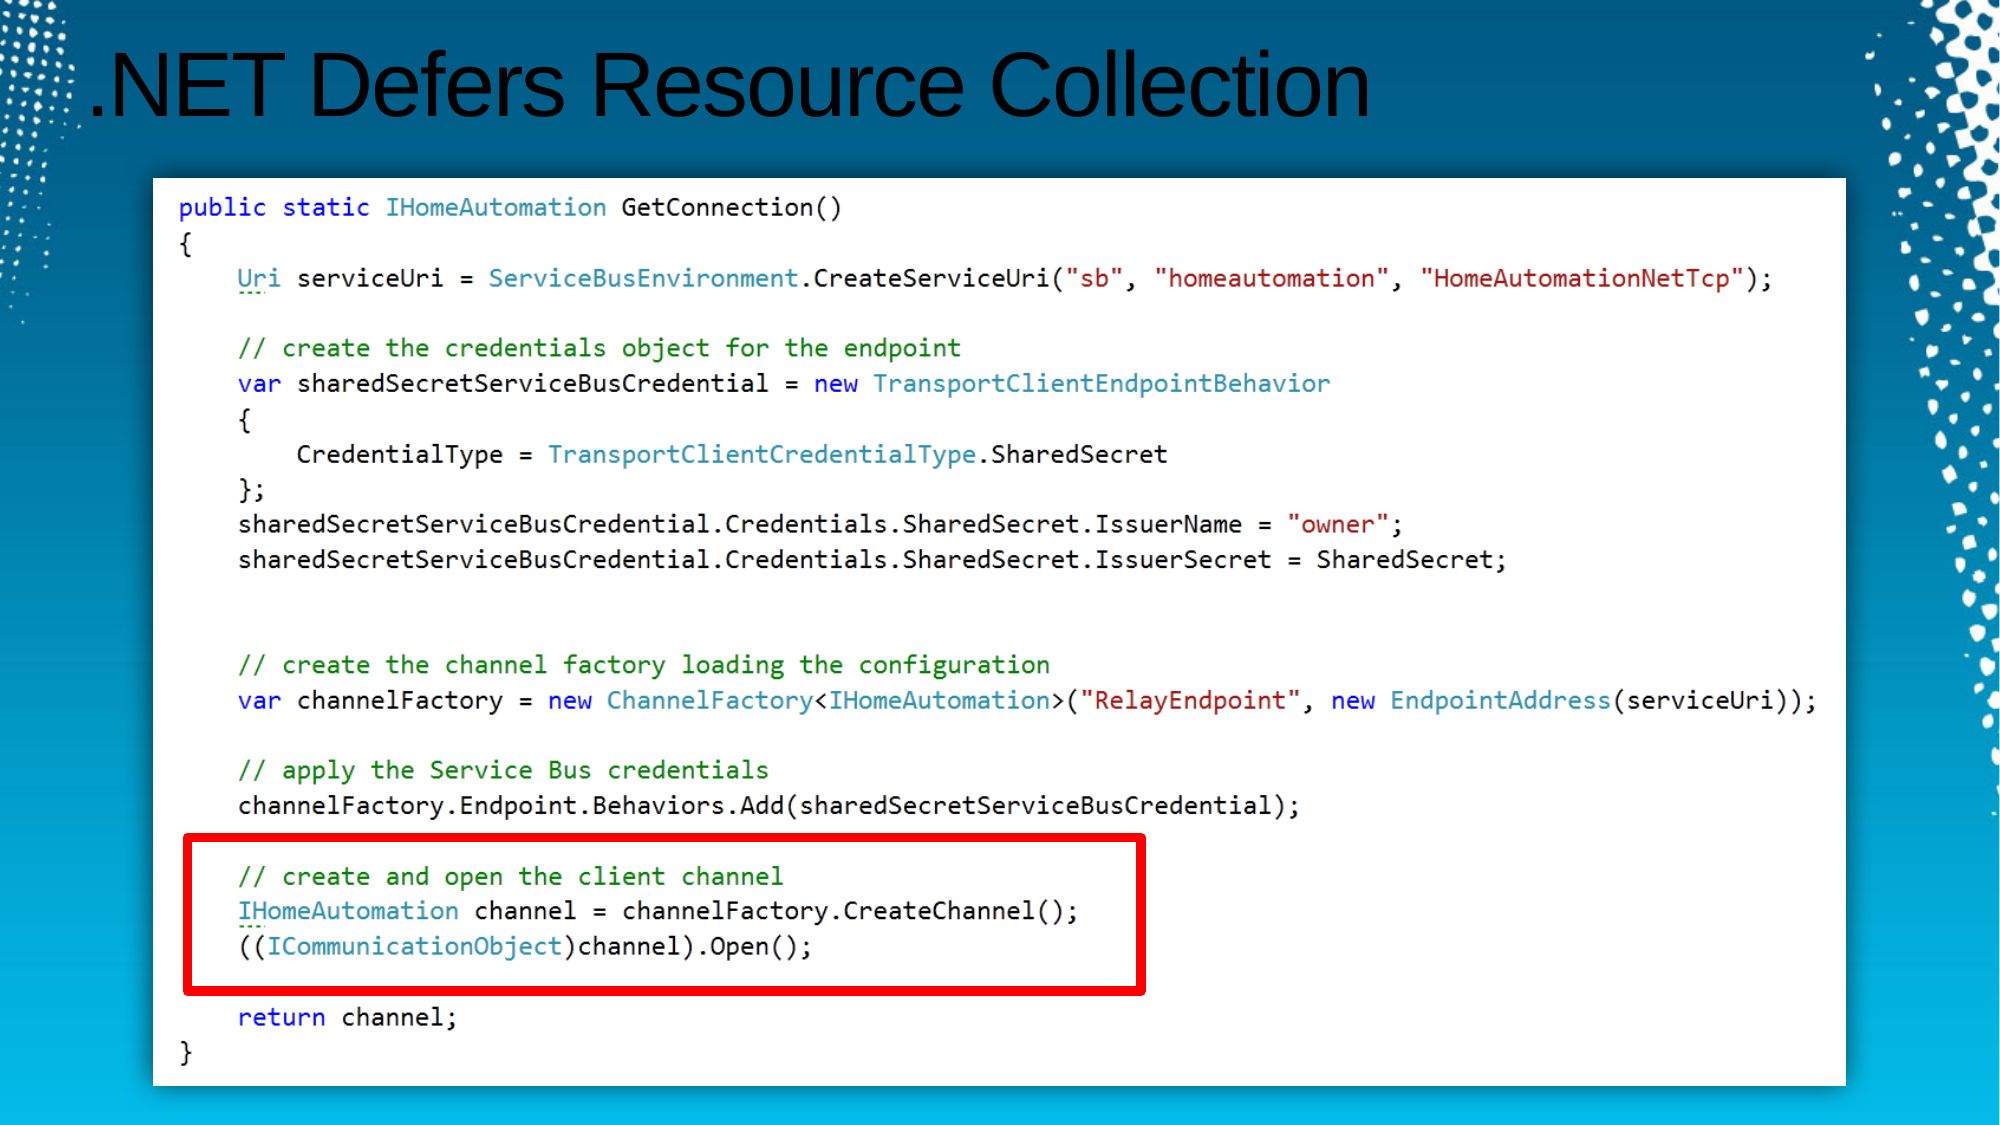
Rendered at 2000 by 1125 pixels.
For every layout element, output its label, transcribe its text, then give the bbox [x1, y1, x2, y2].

picture [1942, 465, 1958, 483]
picture [1983, 404, 1992, 414]
picture [1920, 257, 1932, 264]
picture [58, 32, 66, 41]
picture [54, 76, 60, 83]
picture [1926, 344, 1939, 358]
picture [154, 179, 1845, 1085]
picture [1935, 379, 1948, 391]
picture [1960, 392, 1970, 403]
picture [1928, 399, 1939, 415]
picture [17, 129, 23, 136]
picture [9, 84, 15, 91]
picture [11, 55, 21, 64]
picture [1970, 426, 1980, 436]
picture [1911, 223, 1918, 230]
picture [1941, 324, 1952, 332]
picture [1946, 155, 1961, 167]
picture [1963, 535, 1977, 550]
picture [42, 31, 53, 39]
picture [43, 42, 49, 53]
picture [1957, 187, 1971, 200]
picture [47, 0, 57, 10]
picture [1921, 0, 1934, 8]
picture [16, 143, 21, 151]
picture [26, 57, 34, 68]
picture [34, 101, 43, 111]
picture [1948, 413, 1958, 424]
picture [41, 59, 48, 67]
picture [1953, 301, 1962, 312]
picture [1982, 714, 1993, 729]
picture [1950, 359, 1960, 366]
picture [24, 72, 32, 79]
picture [56, 47, 64, 55]
picture [1889, 152, 1901, 166]
picture [1984, 349, 1992, 357]
picture [1952, 502, 1967, 516]
picture [1963, 278, 1976, 291]
picture [33, 88, 42, 97]
picture [1974, 683, 1985, 694]
picture [6, 97, 12, 105]
picture [33, 0, 42, 10]
picture [45, 16, 55, 24]
picture [31, 131, 37, 138]
picture [1909, 274, 1920, 291]
picture [30, 14, 40, 23]
picture [1932, 235, 1943, 241]
picture [1968, 481, 1978, 492]
picture [1981, 604, 2000, 620]
picture [1979, 657, 1995, 676]
picture [0, 24, 9, 33]
picture [1972, 312, 1985, 322]
picture [16, 22, 23, 34]
picture [1993, 321, 2000, 339]
picture [1900, 240, 1912, 254]
picture [13, 41, 25, 49]
picture [1972, 570, 1986, 583]
picture [28, 42, 36, 53]
picture [1946, 525, 1956, 533]
picture [1935, 431, 1946, 449]
picture [1915, 109, 1924, 119]
picture [1892, 212, 1902, 216]
picture [1969, 625, 1985, 642]
picture [33, 116, 40, 124]
picture [1925, 141, 1935, 155]
title .NET Defers Resource Collection [85, 37, 1914, 138]
picture [1990, 492, 2000, 505]
picture [1978, 517, 1987, 527]
picture [1988, 691, 2000, 709]
picture [1935, 0, 2000, 306]
picture [1914, 308, 1929, 326]
picture [1925, 87, 1941, 99]
picture [1955, 557, 1965, 573]
picture [1994, 382, 2000, 391]
picture [0, 40, 9, 45]
picture [18, 0, 29, 6]
picture [29, 27, 38, 38]
picture [1898, 188, 1912, 198]
picture [1973, 368, 1982, 380]
picture [1995, 582, 2000, 595]
picture [1945, 213, 1955, 220]
picture [55, 62, 62, 69]
picture [1988, 547, 2000, 561]
picture [1955, 246, 1965, 256]
picture [38, 74, 47, 80]
picture [1935, 177, 1945, 189]
picture [0, 155, 5, 163]
picture [1922, 200, 1934, 207]
picture [1938, 122, 1950, 133]
picture [1929, 27, 1945, 45]
picture [1991, 637, 2000, 652]
picture [3, 10, 11, 18]
picture [1919, 367, 1930, 378]
picture [1942, 269, 1953, 276]
picture [1958, 445, 1968, 460]
picture [1963, 335, 1972, 344]
picture [1980, 460, 1987, 469]
picture [1930, 291, 1941, 297]
picture [18, 13, 26, 19]
picture [1963, 589, 1976, 607]
picture [1992, 438, 2000, 448]
picture [1914, 164, 1923, 177]
picture [1991, 747, 2000, 765]
picture [10, 69, 17, 78]
